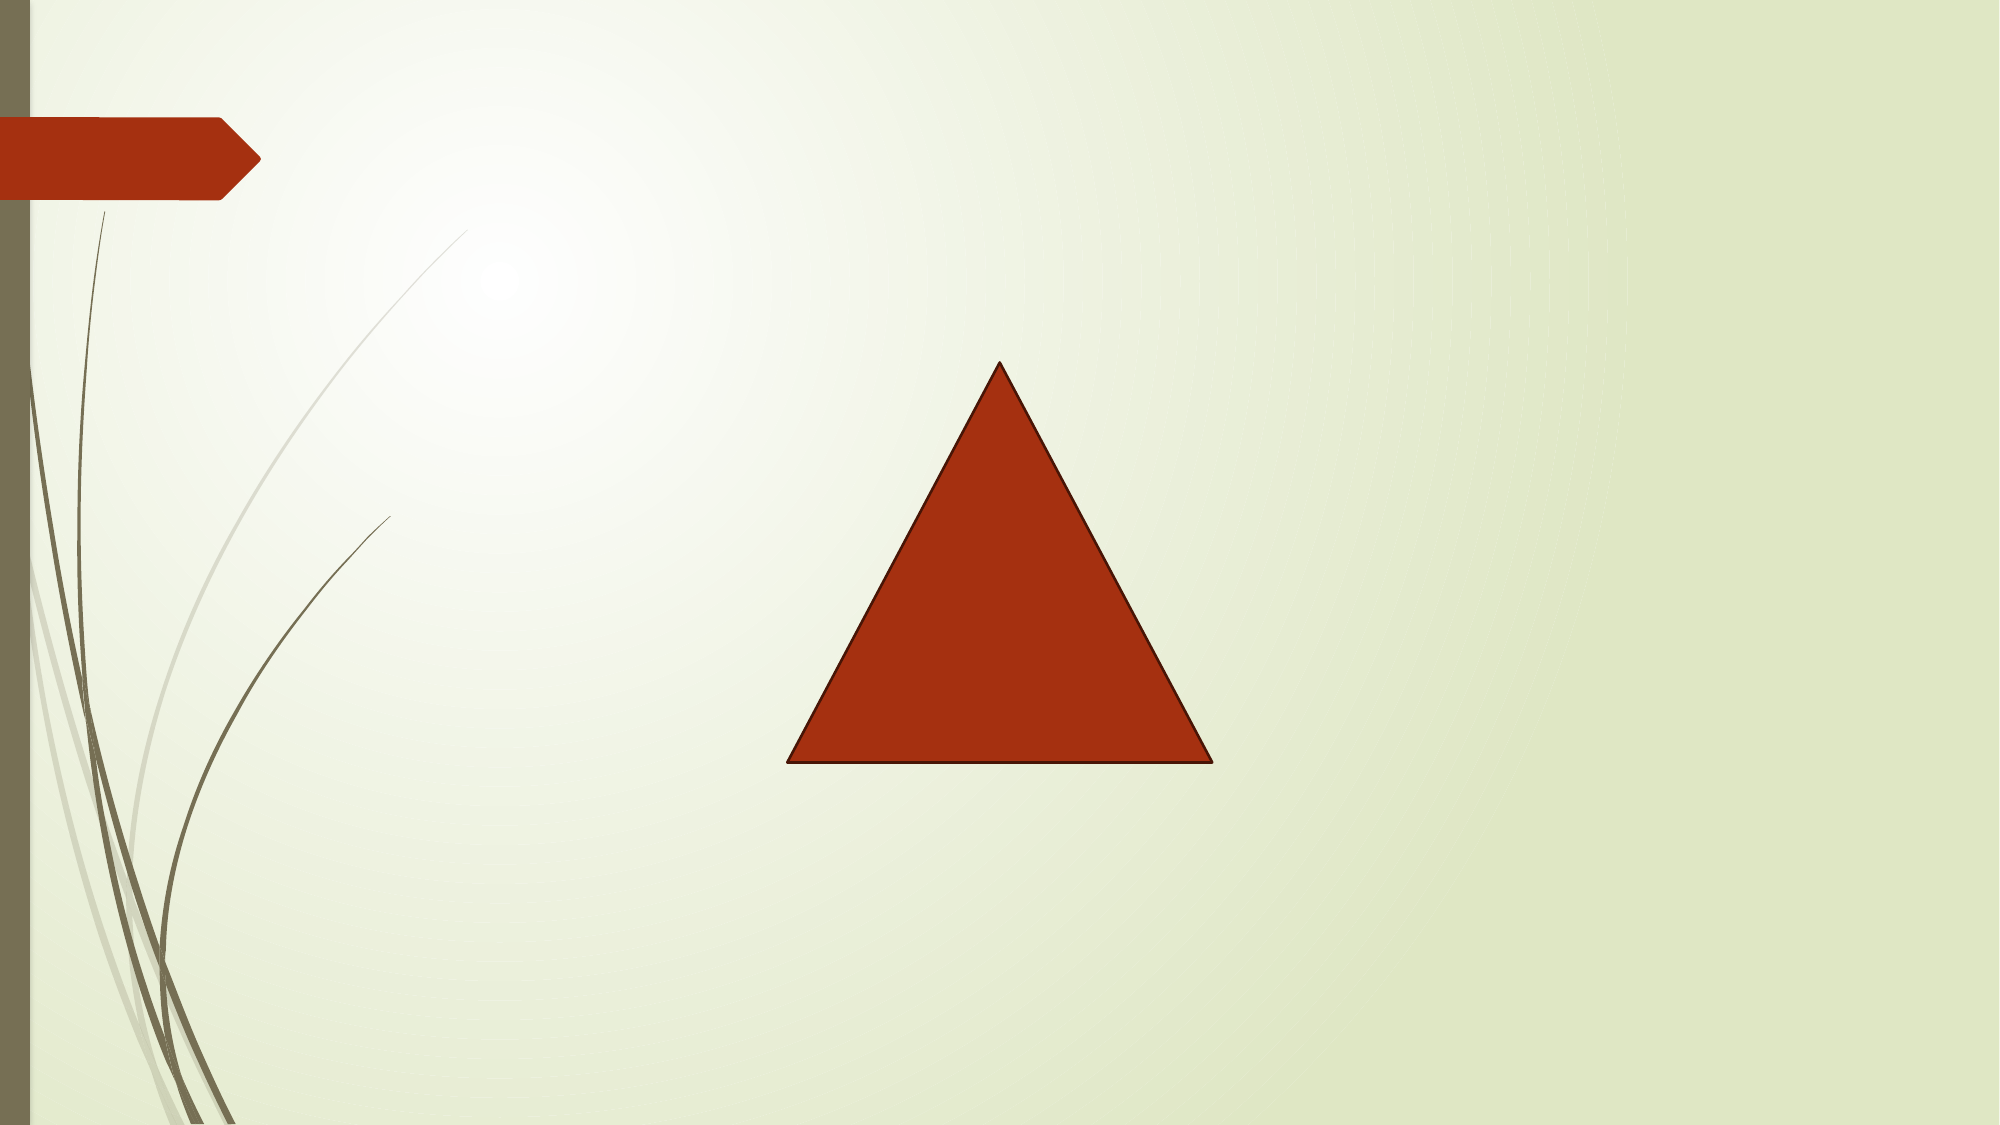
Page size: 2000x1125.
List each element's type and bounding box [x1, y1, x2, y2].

text_box [786, 361, 1214, 764]
